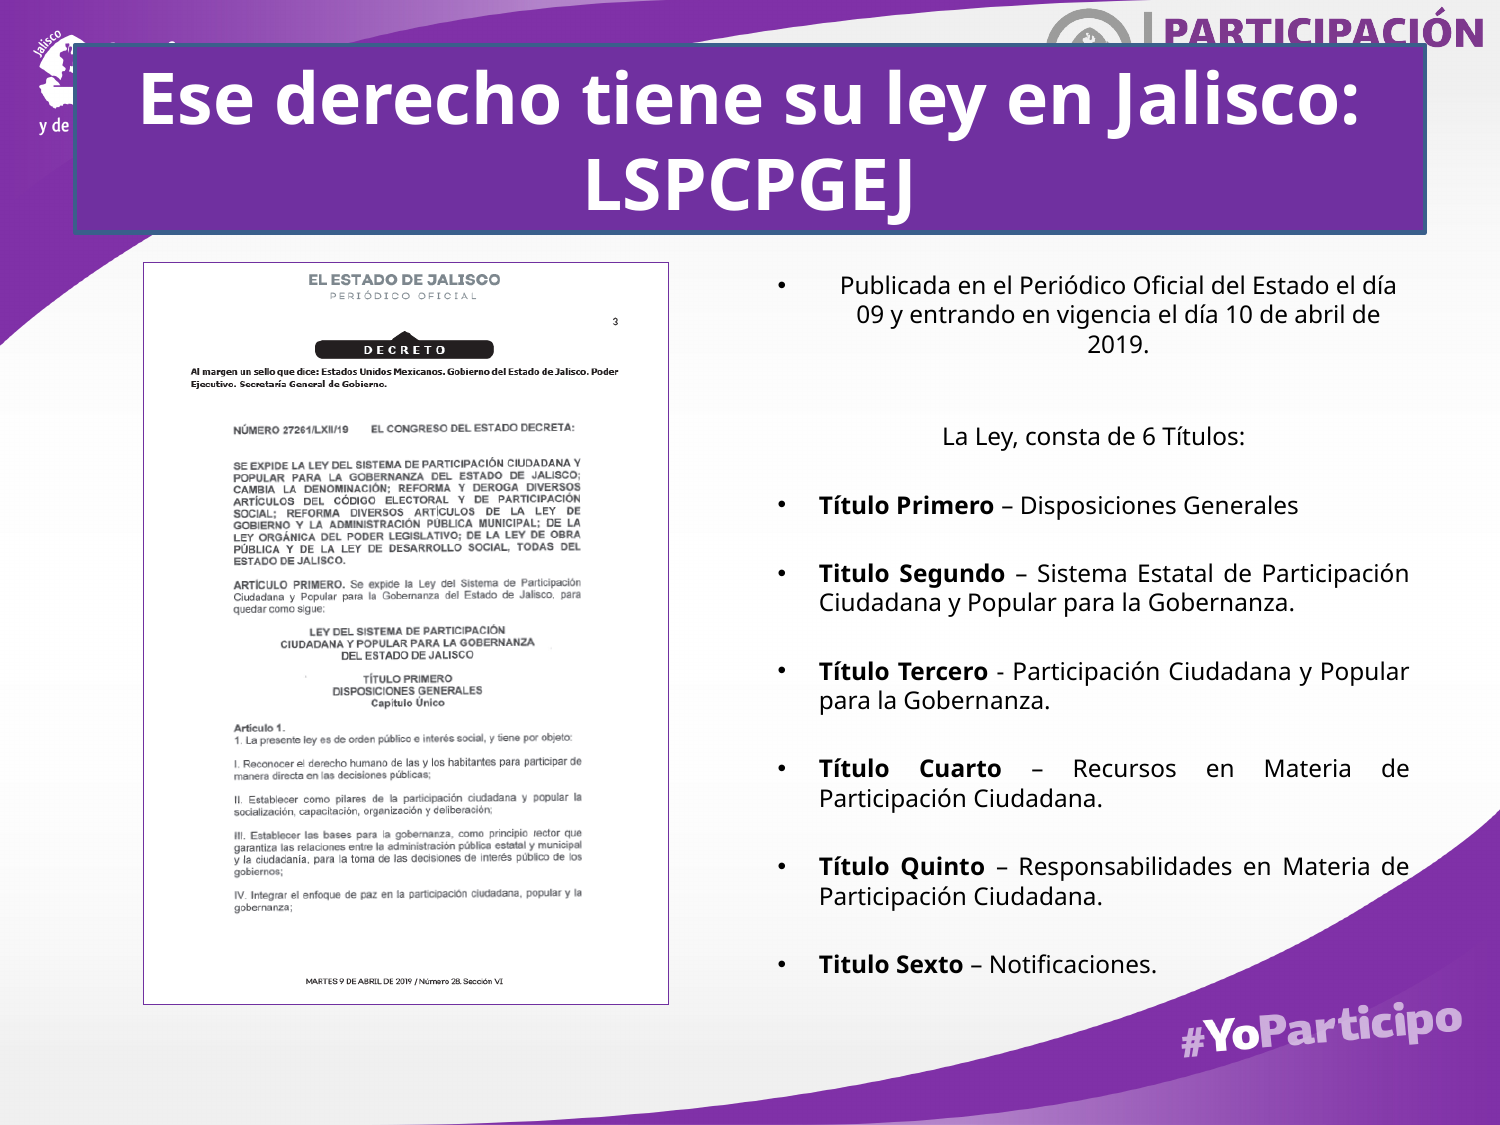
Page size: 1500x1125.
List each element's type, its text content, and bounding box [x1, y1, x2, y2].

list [143, 262, 670, 1006]
list Publicada en el Periódico Oficial del Estado el día 09 y entrando en vigencia el día 10 de abril de 2019. La Ley, consta de 6 Títulos: Título Primero – Disposiciones Generales Titulo Segundo – Sistema Estatal de Participación Ciudadana y Popular para la Gobernanza. Título Tercero - Participación Ciudadana y Popular para la Gobernanza. Título Cuarto – Recursos en Materia de Participación Ciudadana. Título Quinto – Responsabilidades en Materia de Participación Ciudadana. Titulo Sexto – Notificaciones. [762, 262, 1425, 1005]
title Ese derecho tiene su ley en Jalisco: LSPCPGEJ [73, 43, 1427, 235]
picture [0, 0, 1500, 1125]
